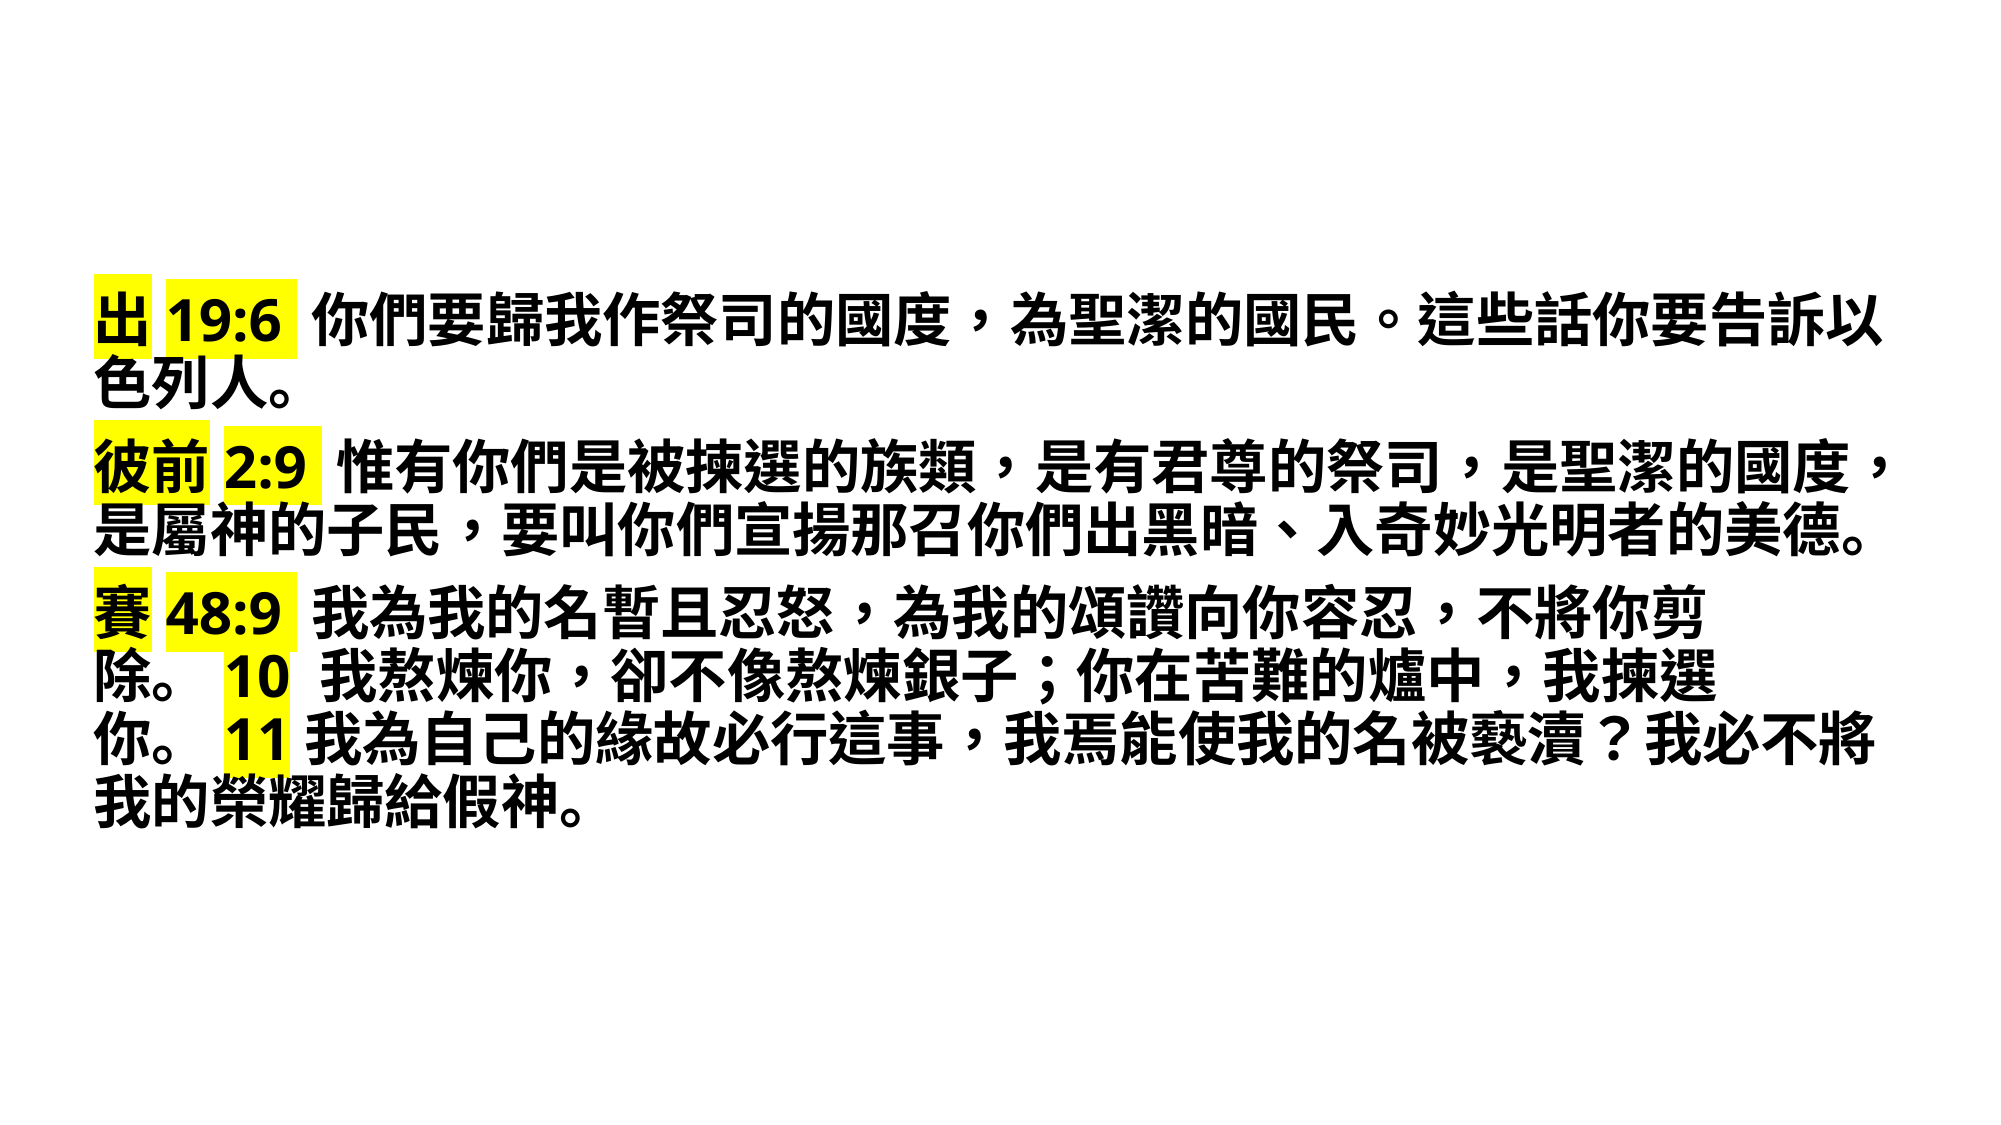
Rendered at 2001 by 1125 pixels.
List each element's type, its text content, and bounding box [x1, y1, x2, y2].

list 出19:6 你們要歸我作祭司的國度，為聖潔的國民。這些話你要告訴以色列人。 彼前2:9 惟有你們是被揀選的族類，是有君尊的祭司，是聖潔的國度，是屬神的子民，要叫你們宣揚那召你們出黑暗、入奇妙光明者的美德。 賽48:9 我為我的名暫且忍怒，為我的頌讚向你容忍，不將你剪除。10 我熬煉你，卻不像熬煉銀子；你在苦難的爐中，我揀選你。11我為自己的緣故必行這事，我焉能使我的名被褻瀆？我必不將我的榮耀歸給假神。 [78, 283, 1916, 1054]
